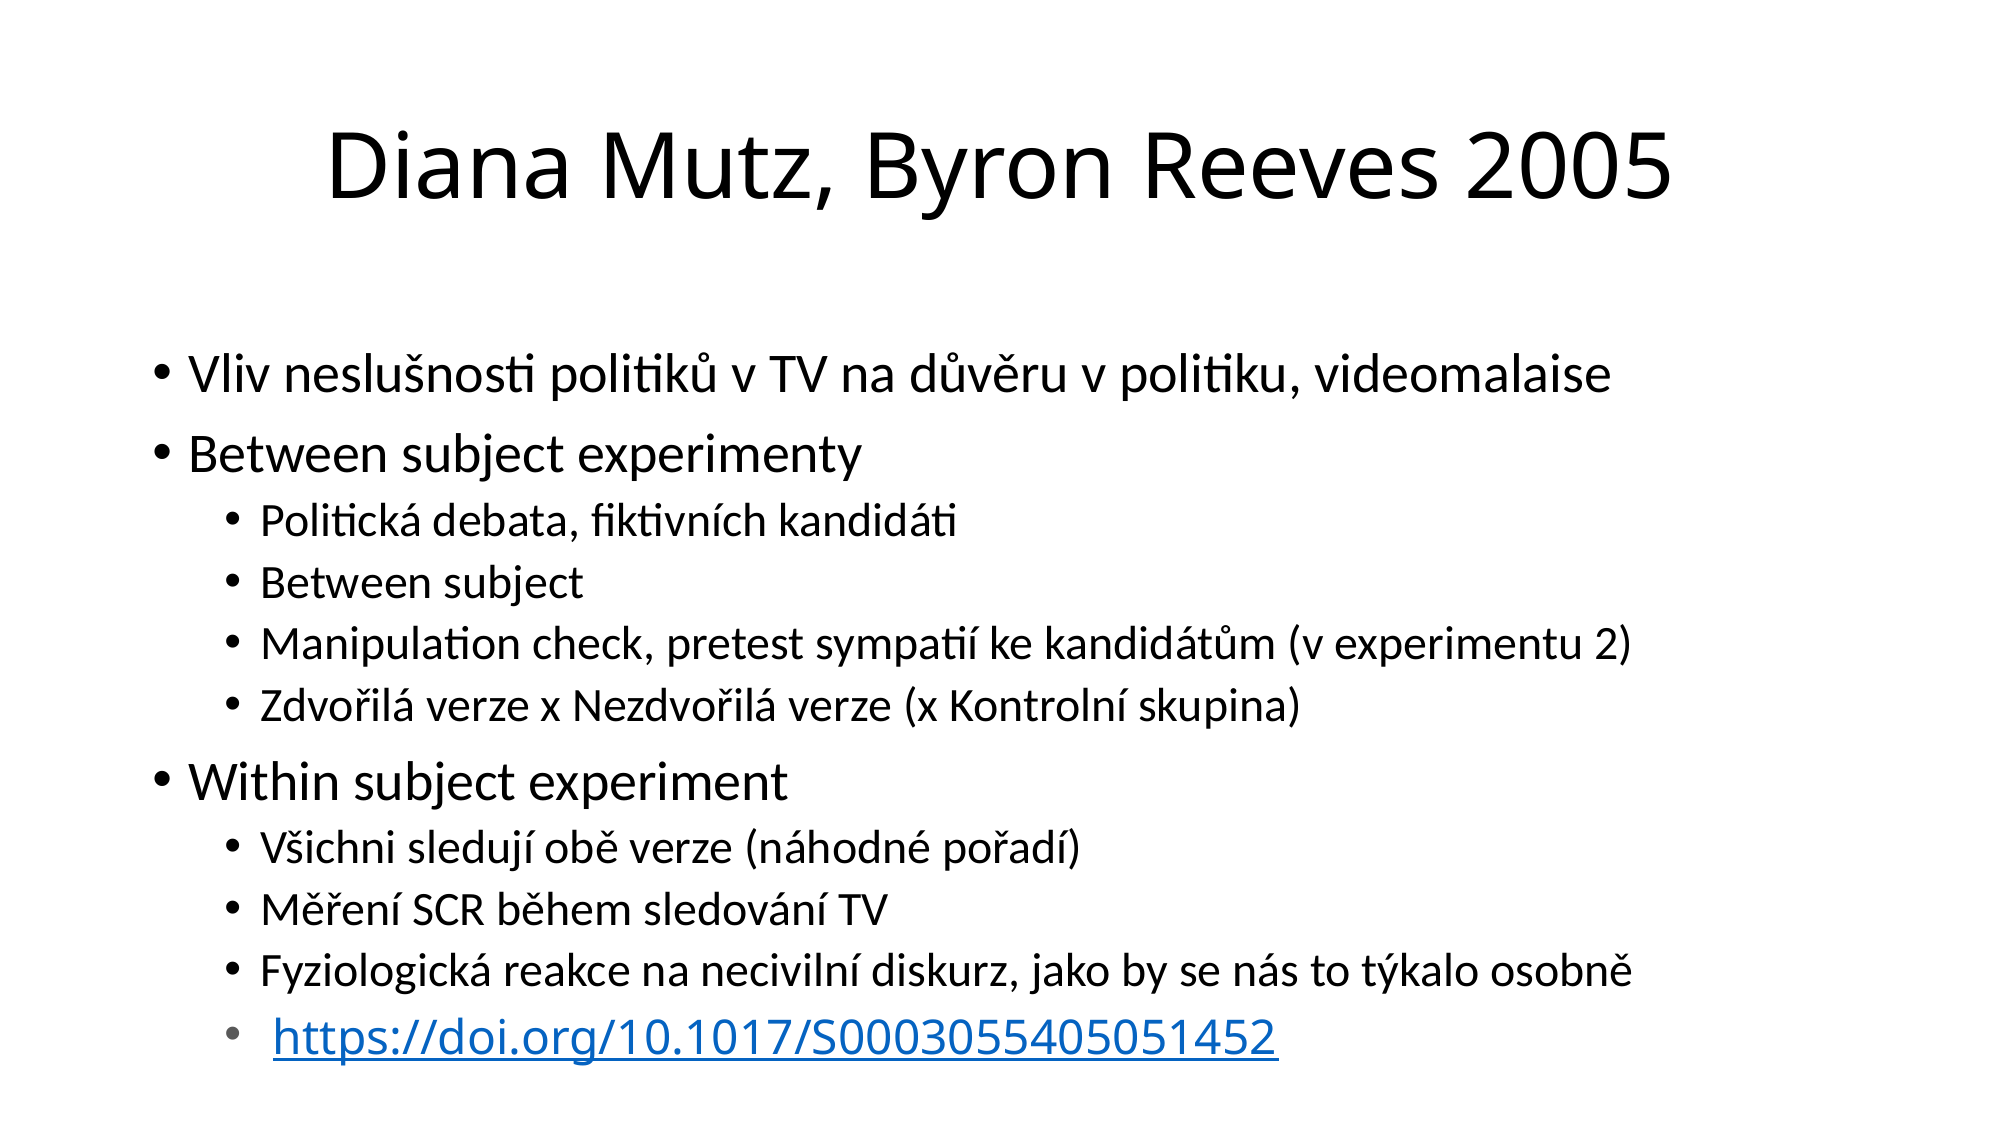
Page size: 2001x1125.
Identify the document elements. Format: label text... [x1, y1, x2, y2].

list Vliv neslušnosti politiků v TV na důvěru v politiku, videomalaise Between subject experimenty Politická debata, fiktivních kandidáti Between subject Manipulation check, pretest sympatií ke kandidátům (v experimentu 2) Zdvořilá verze x Nezdvořilá verze (x Kontrolní skupina) Within subject experiment Všichni sledují obě verze (náhodné pořadí) Měření SCR během sledování TV Fyziologická reakce na necivilní diskurz, jako by se nás to týkalo osobně https://doi.org/10.1017/S0003055405051452 [137, 249, 1863, 1075]
title Diana Mutz, Byron Reeves 2005 [137, 59, 1863, 249]
